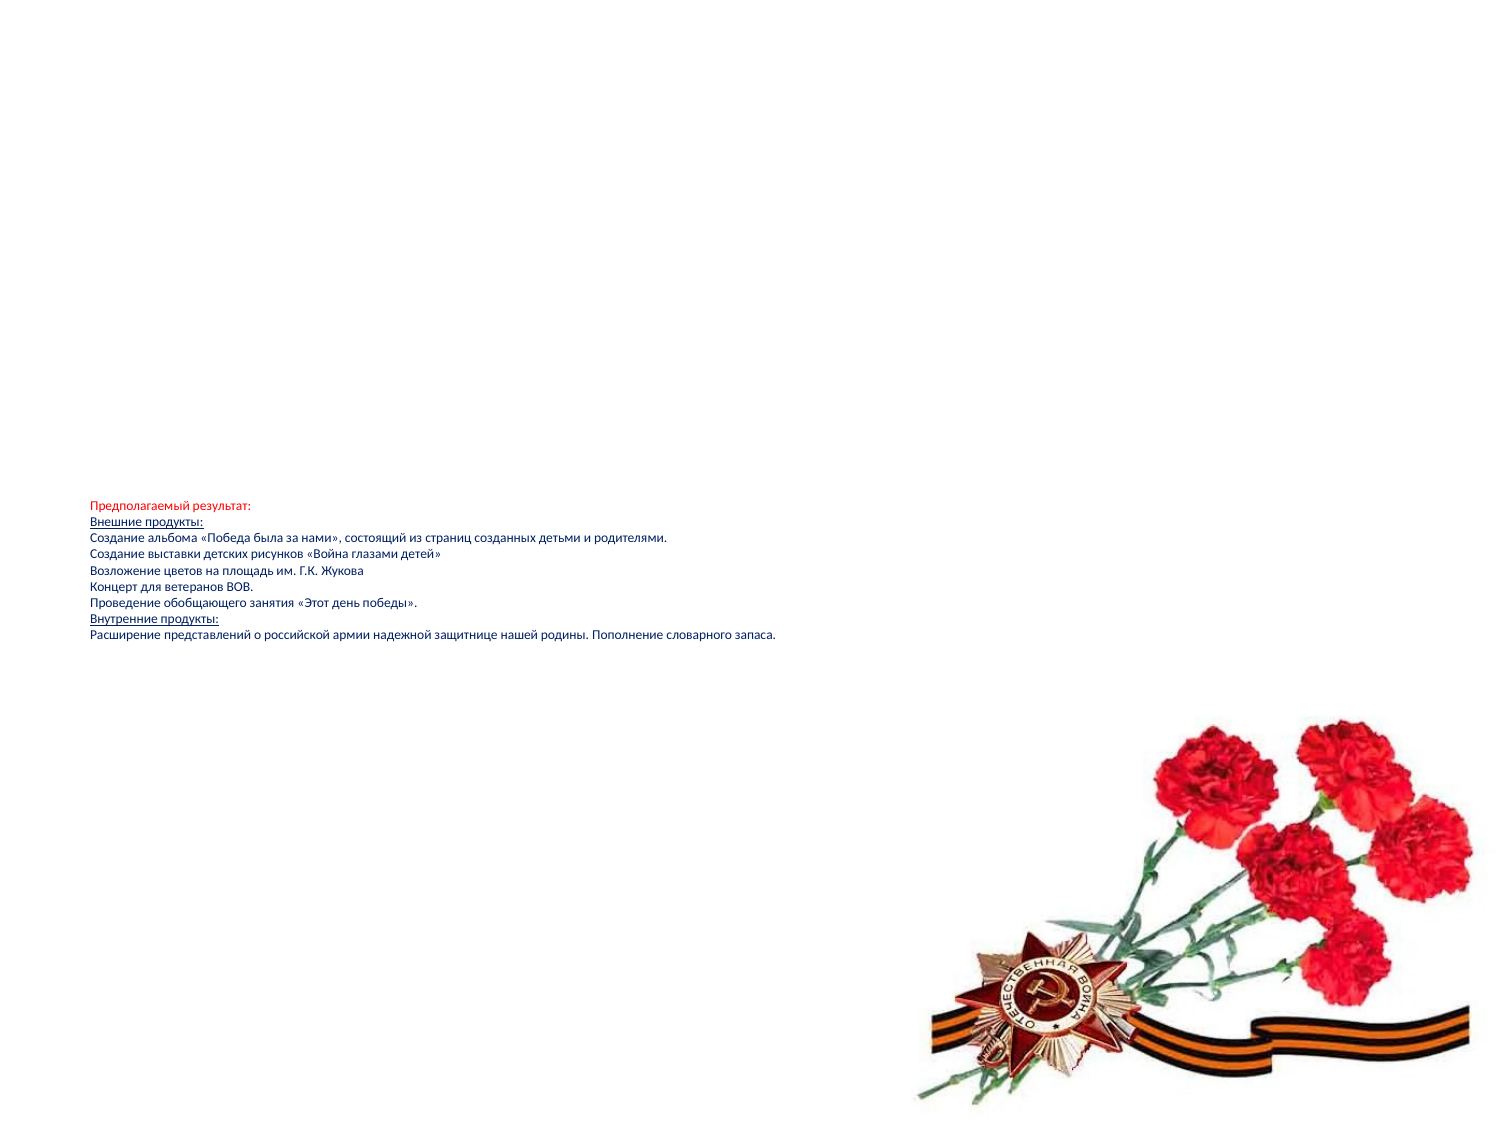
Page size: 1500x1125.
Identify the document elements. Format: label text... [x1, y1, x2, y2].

title Предполагаемый результат: Внешние продукты: Создание альбома «Победа была за нами», состоящий из страниц созданных детьми и родителями. Создание выставки детских рисунков «Война глазами детей» Возложение цветов на площадь им. Г.К. Жукова Концерт для ветеранов ВОВ. Проведение обобщающего занятия «Этот день победы». Внутренние продукты: Расширение представлений о российской армии надежной защитнице нашей родины. Пополнение словарного запаса. [75, 487, 1425, 675]
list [883, 680, 1500, 1125]
